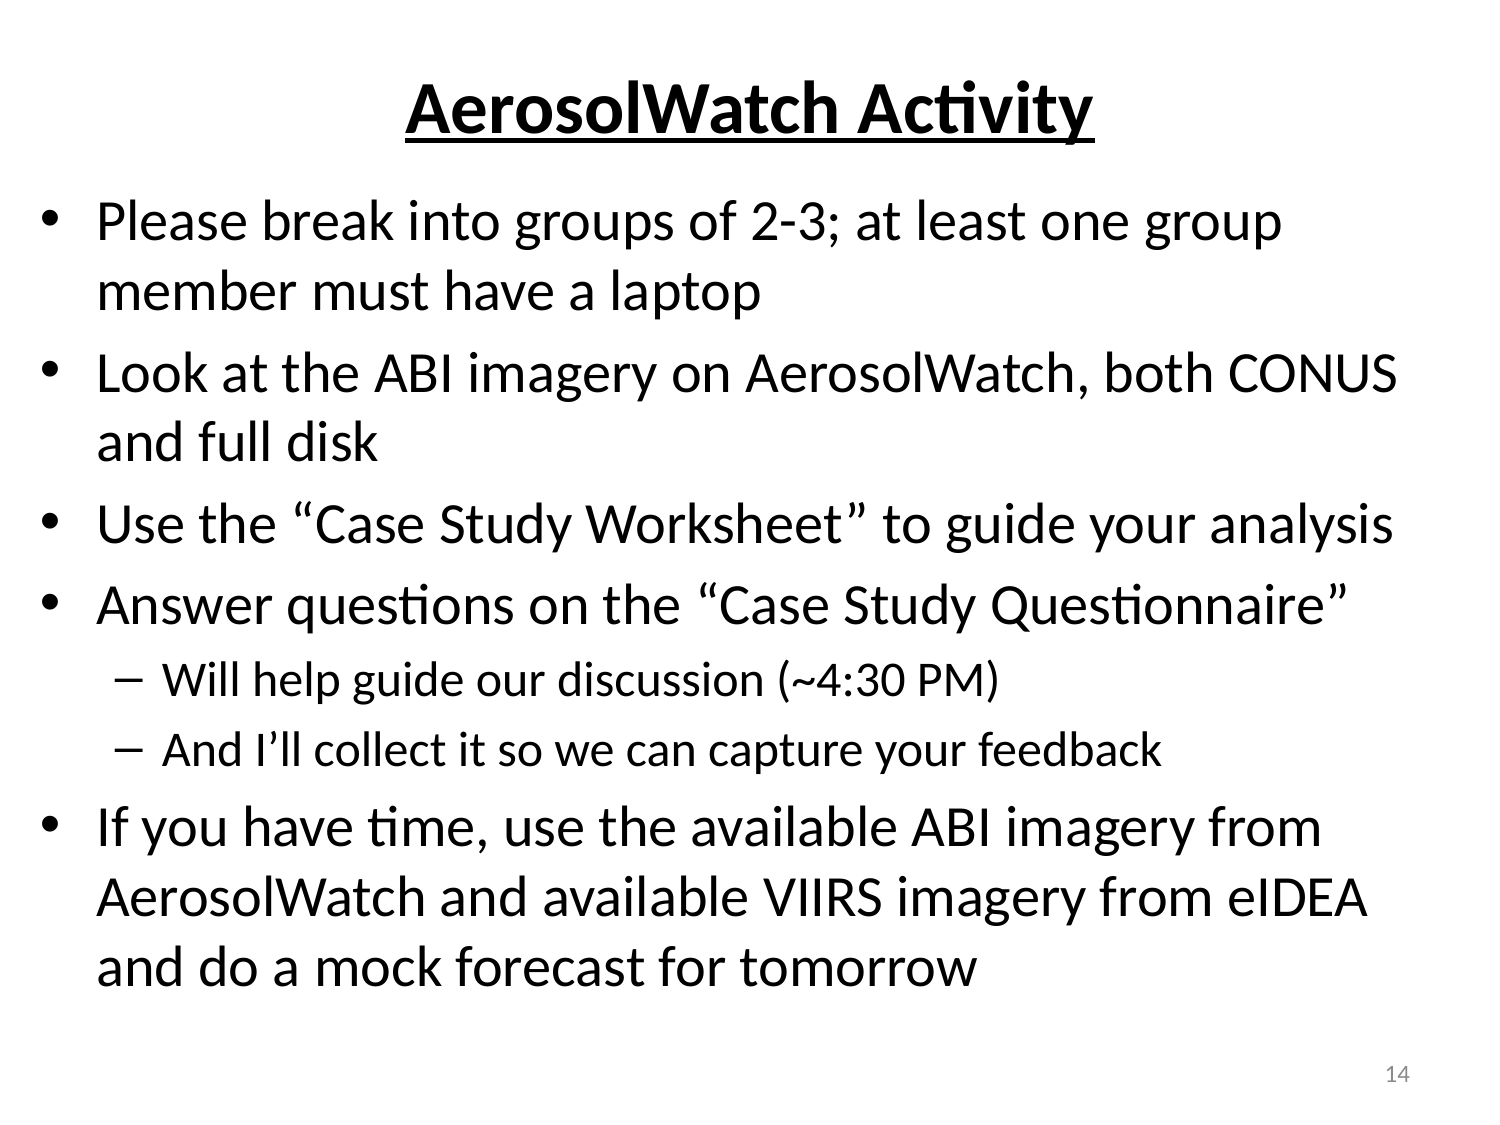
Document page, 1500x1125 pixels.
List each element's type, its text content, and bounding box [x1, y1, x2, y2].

slide_number 14 [1074, 1042, 1425, 1103]
title AerosolWatch Activity [75, 34, 1425, 172]
list Please break into groups of 2-3; at least one group member must have a laptop Look at the ABI imagery on AerosolWatch, both CONUS and full disk Use the “Case Study Worksheet” to guide your analysis Answer questions on the “Case Study Questionnaire” Will help guide our discussion (~4:30 PM) And I’ll collect it so we can capture your feedback If you have time, use the available ABI imagery from AerosolWatch and available VIIRS imagery from eIDEA and do a mock forecast for tomorrow [24, 174, 1463, 1025]
